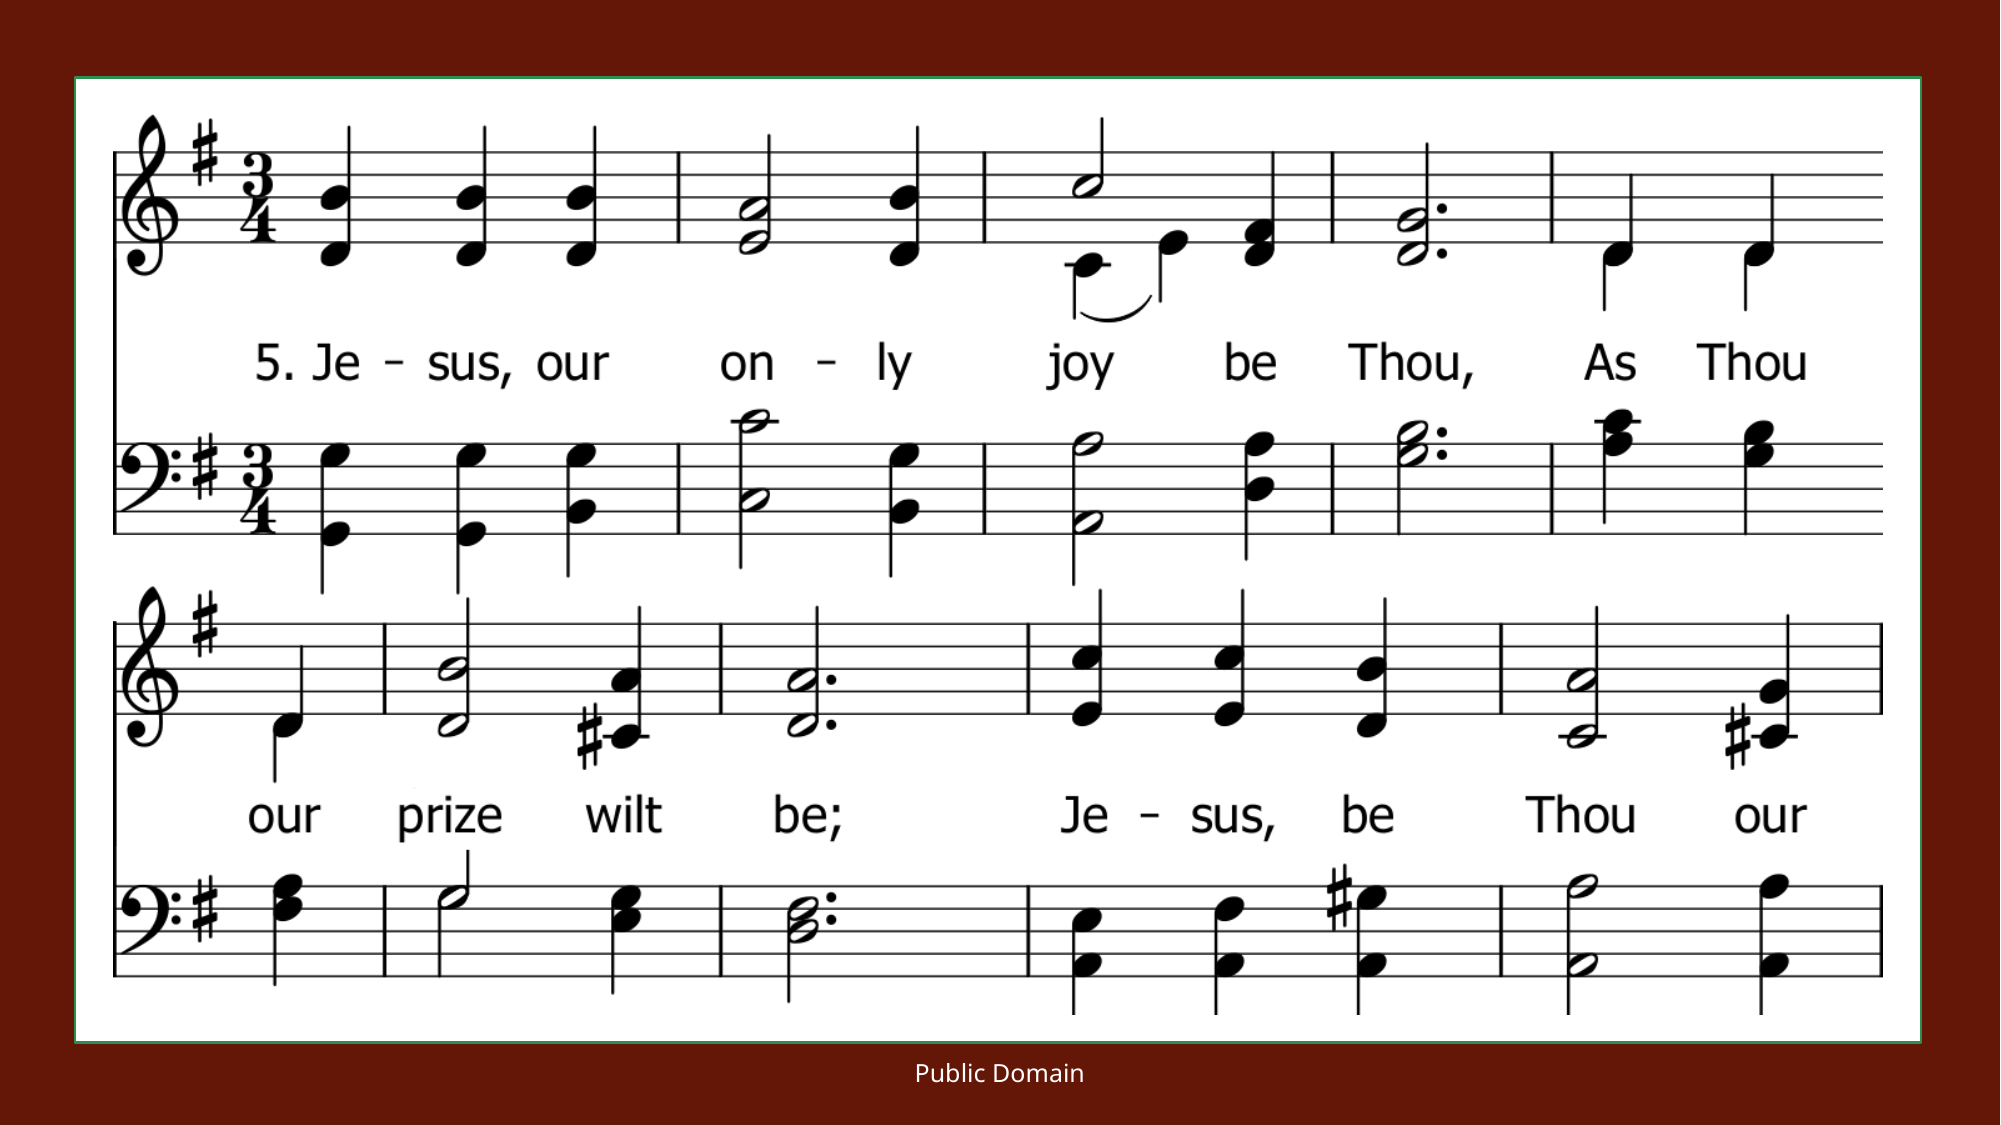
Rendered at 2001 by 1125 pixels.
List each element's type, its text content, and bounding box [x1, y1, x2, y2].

picture [113, 110, 1883, 1015]
text_box [74, 76, 1922, 1044]
footer Public Domain [662, 1044, 1338, 1103]
